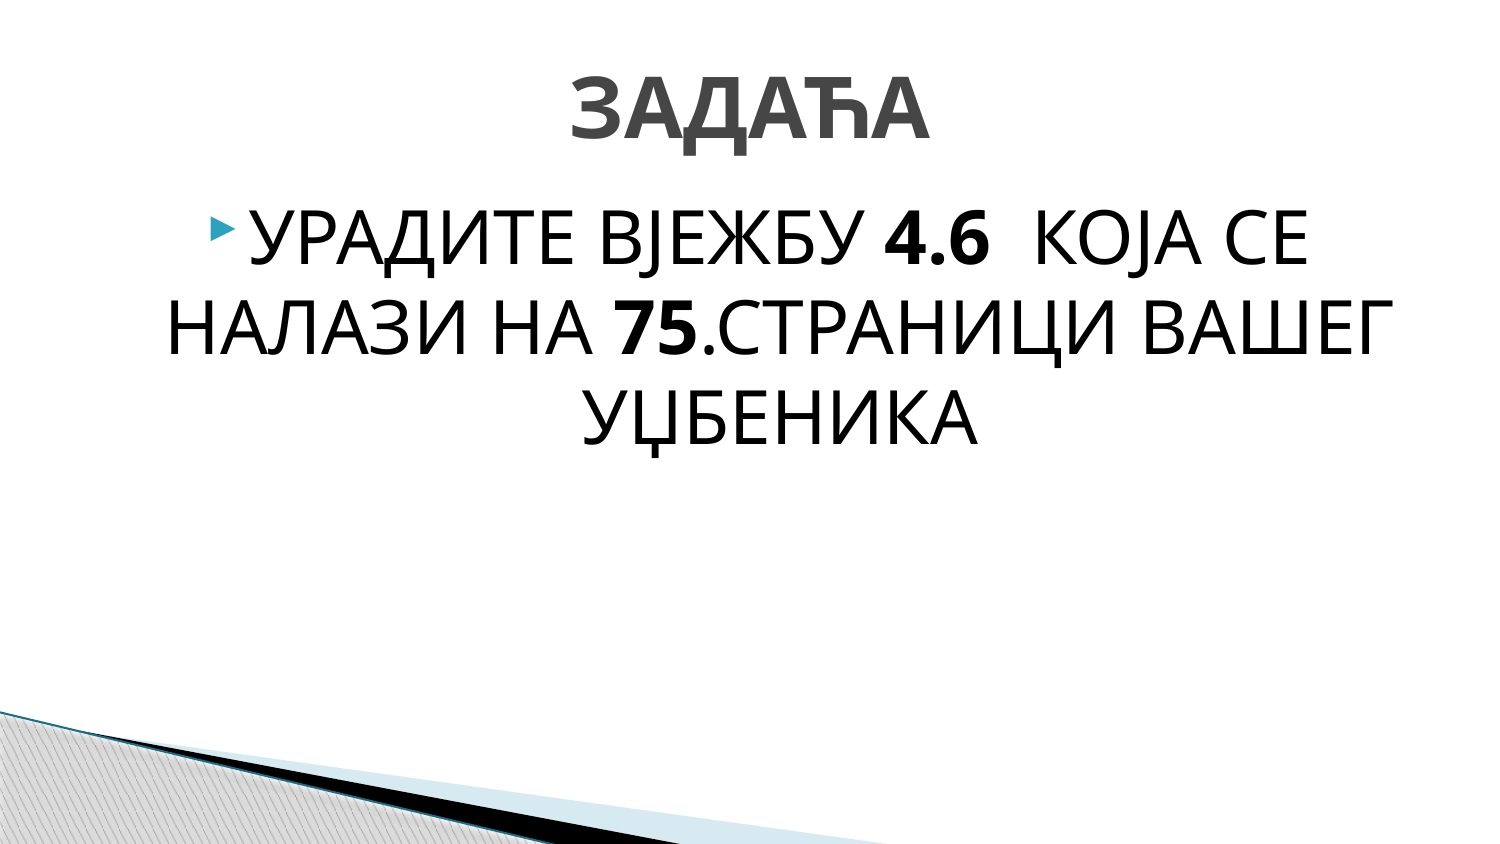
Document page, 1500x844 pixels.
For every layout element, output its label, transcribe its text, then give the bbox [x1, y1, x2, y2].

list УРАДИТЕ ВЈЕЖБУ 4.6 КОЈА СЕ НАЛАЗИ НА 75.СТРАНИЦИ ВАШЕГ УЏБЕНИКА [75, 182, 1425, 740]
title ЗАДАЋА [75, 33, 1425, 175]
